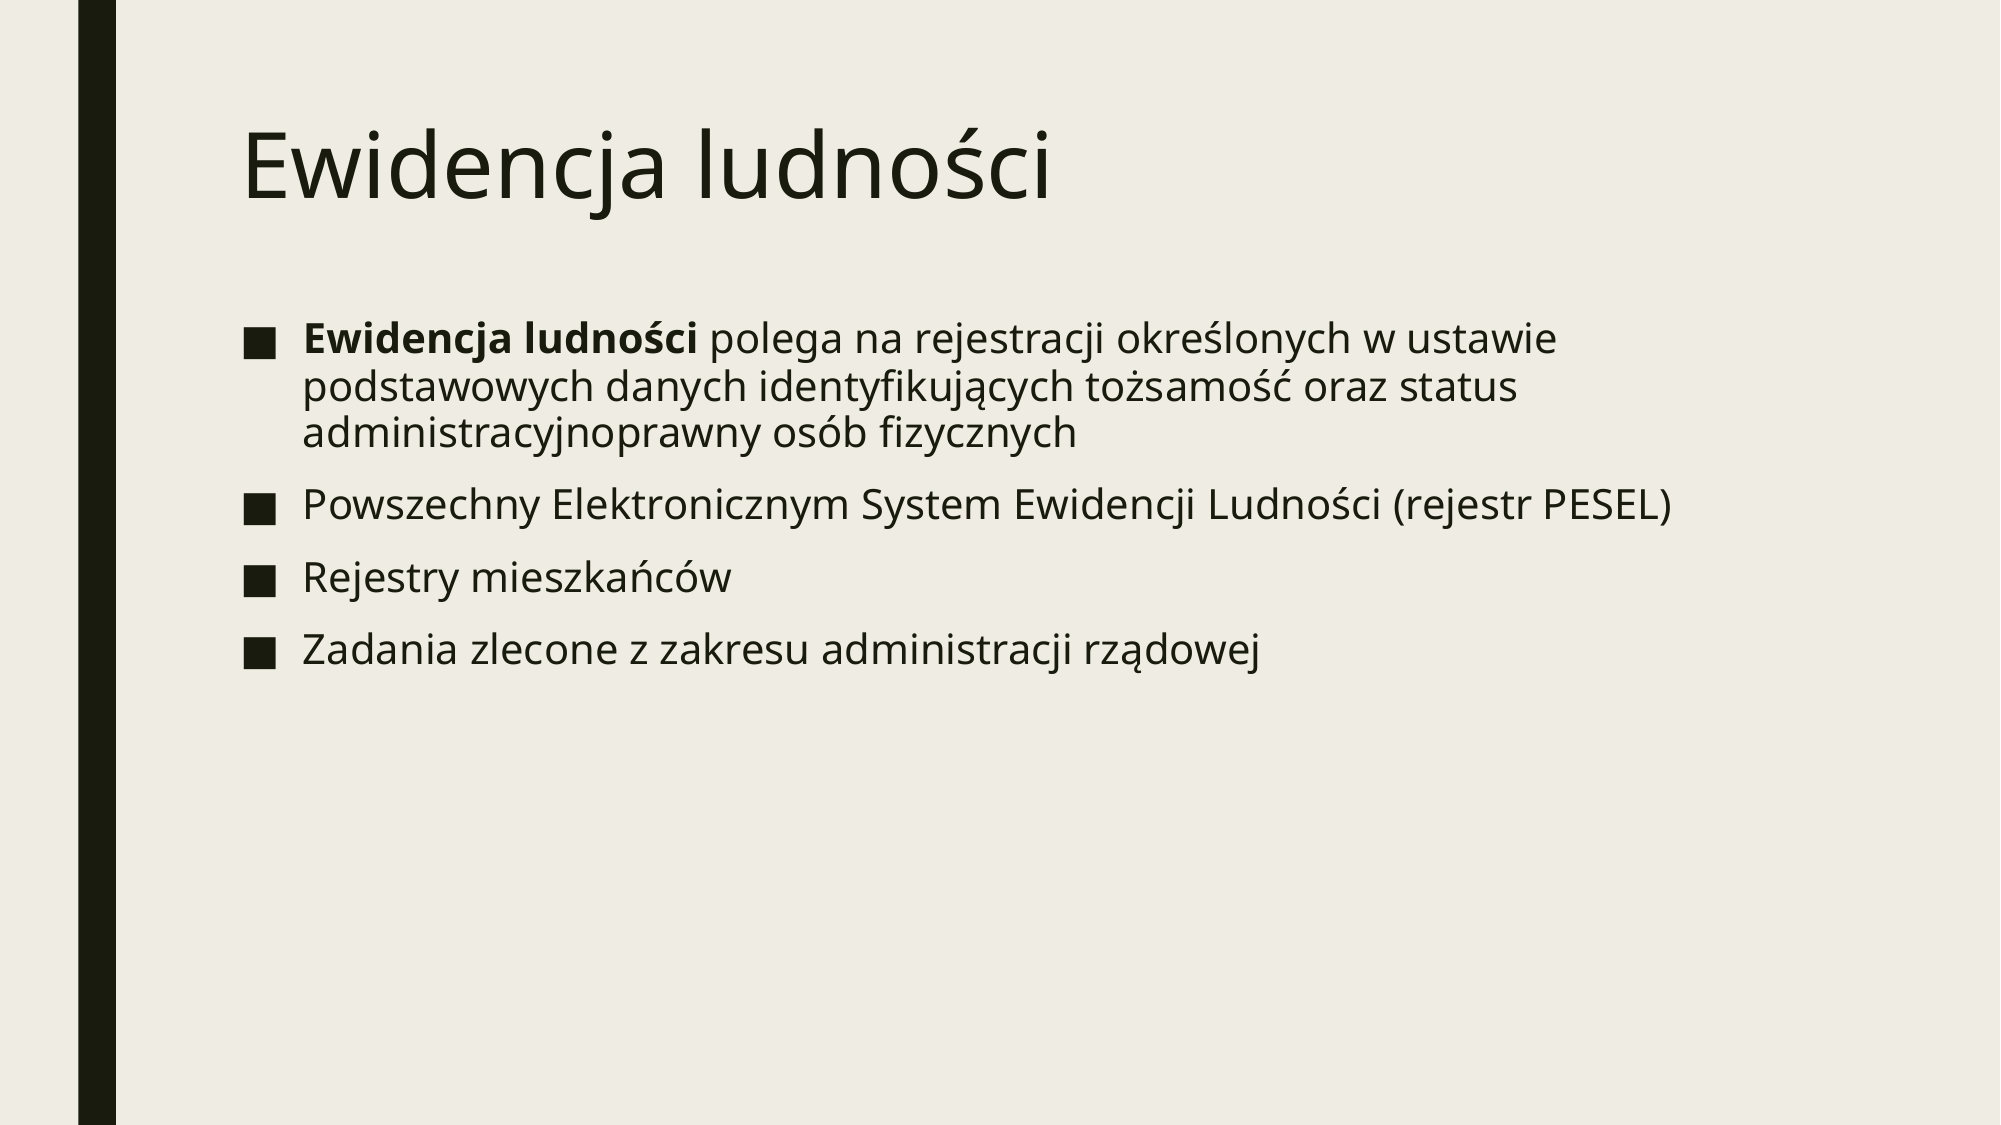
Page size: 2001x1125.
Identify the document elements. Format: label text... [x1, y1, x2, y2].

title Ewidencja ludności [225, 112, 1800, 308]
list Ewidencja ludności polega na rejestracji określonych w ustawie podstawowych danych identyfikujących tożsamość oraz status administracyjnoprawny osób fizycznych Powszechny Elektronicznym System Ewidencji Ludności (rejestr PESEL) Rejestry mieszkańców Zadania zlecone z zakresu administracji rządowej [225, 308, 1800, 963]
